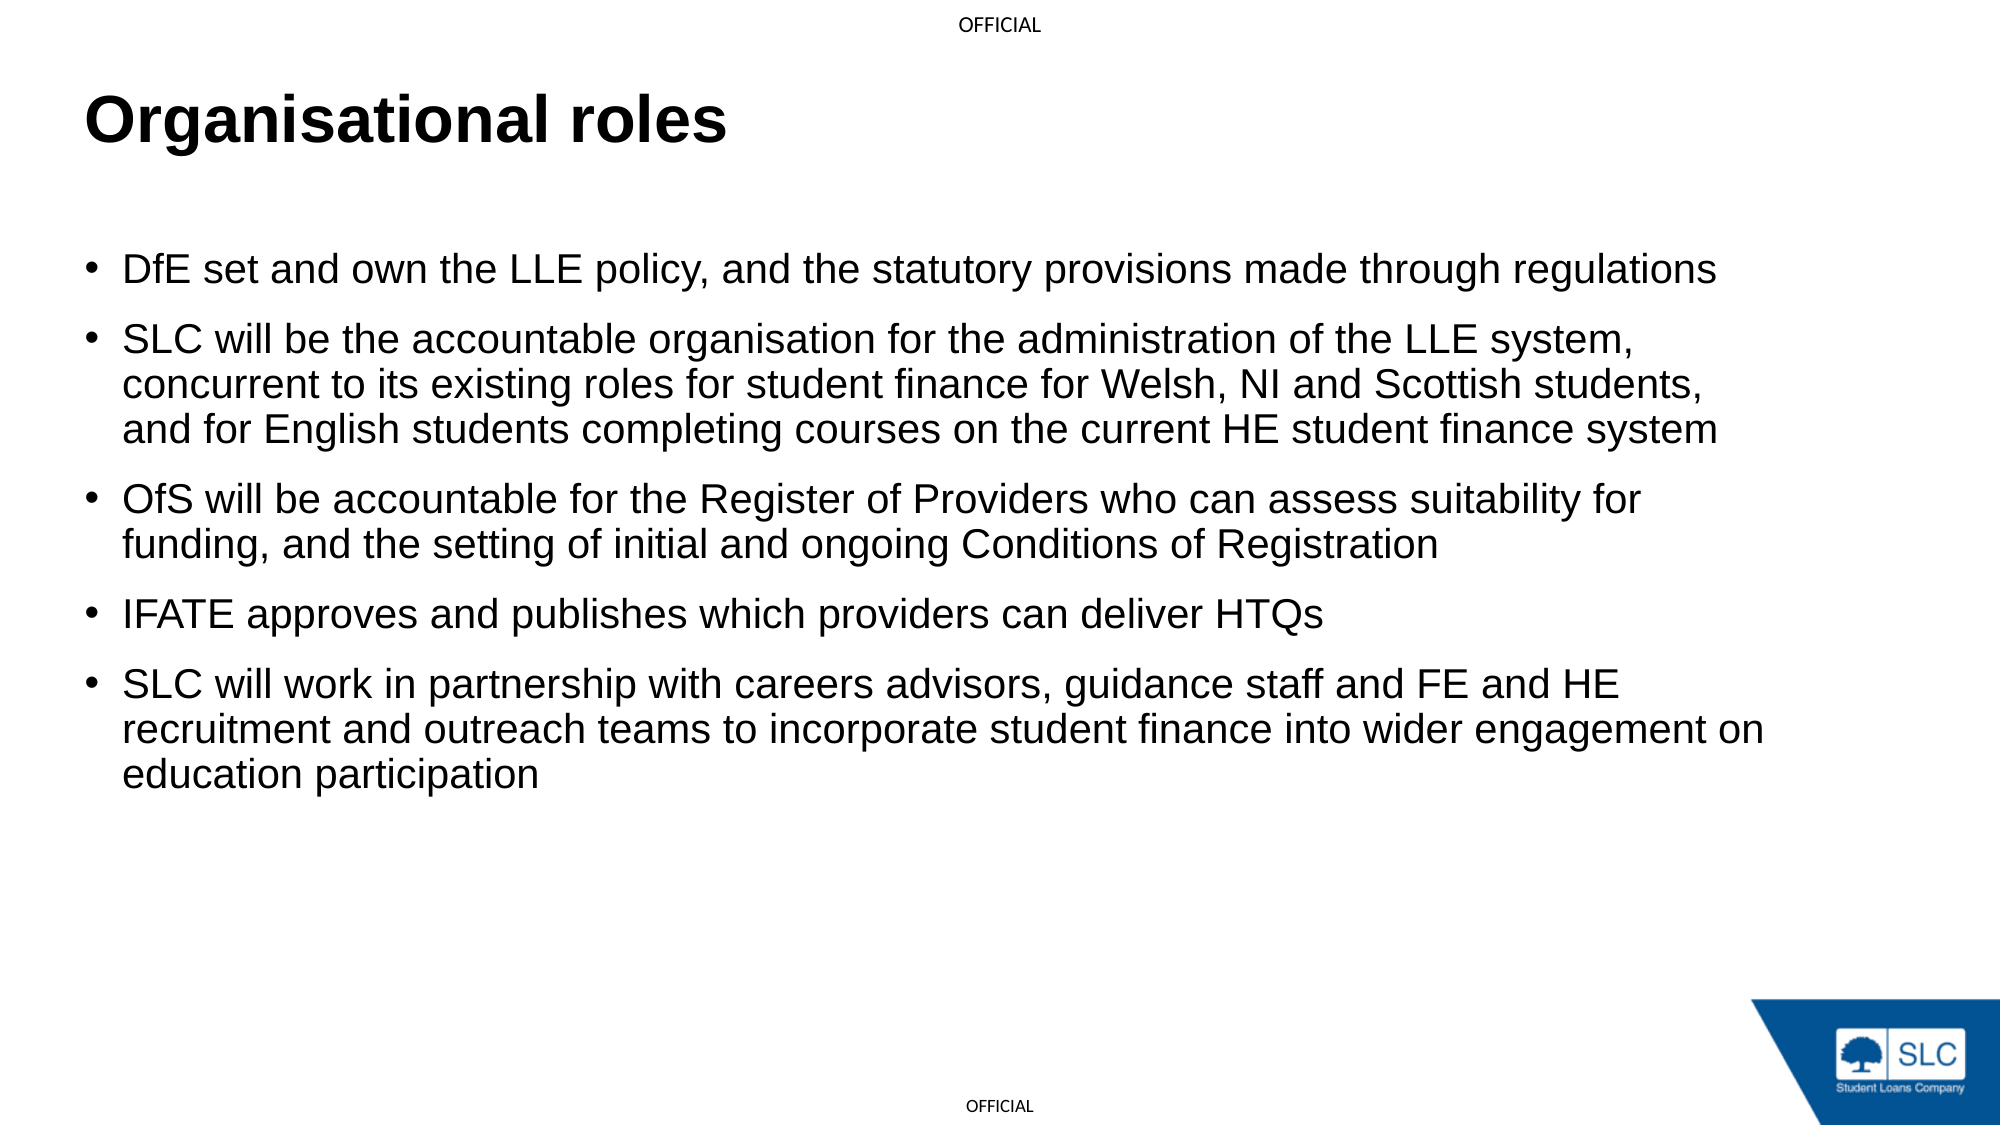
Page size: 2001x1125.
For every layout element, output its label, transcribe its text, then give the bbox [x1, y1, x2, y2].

title Organisational roles [69, 67, 1795, 175]
list DfE set and own the LLE policy, and the statutory provisions made through regulations SLC will be the accountable organisation for the administration of the LLE system, concurrent to its existing roles for student finance for Welsh, NI and Scottish students, and for English students completing courses on the current HE student finance system OfS will be accountable for the Register of Providers who can assess suitability for funding, and the setting of initial and ongoing Conditions of Registration IFATE approves and publishes which providers can deliver HTQs SLC will work in partnership with careers advisors, guidance staff and FE and HE recruitment and outreach teams to incorporate student finance into wider engagement on education participation [69, 239, 1795, 1014]
picture [1749, 998, 2000, 1125]
